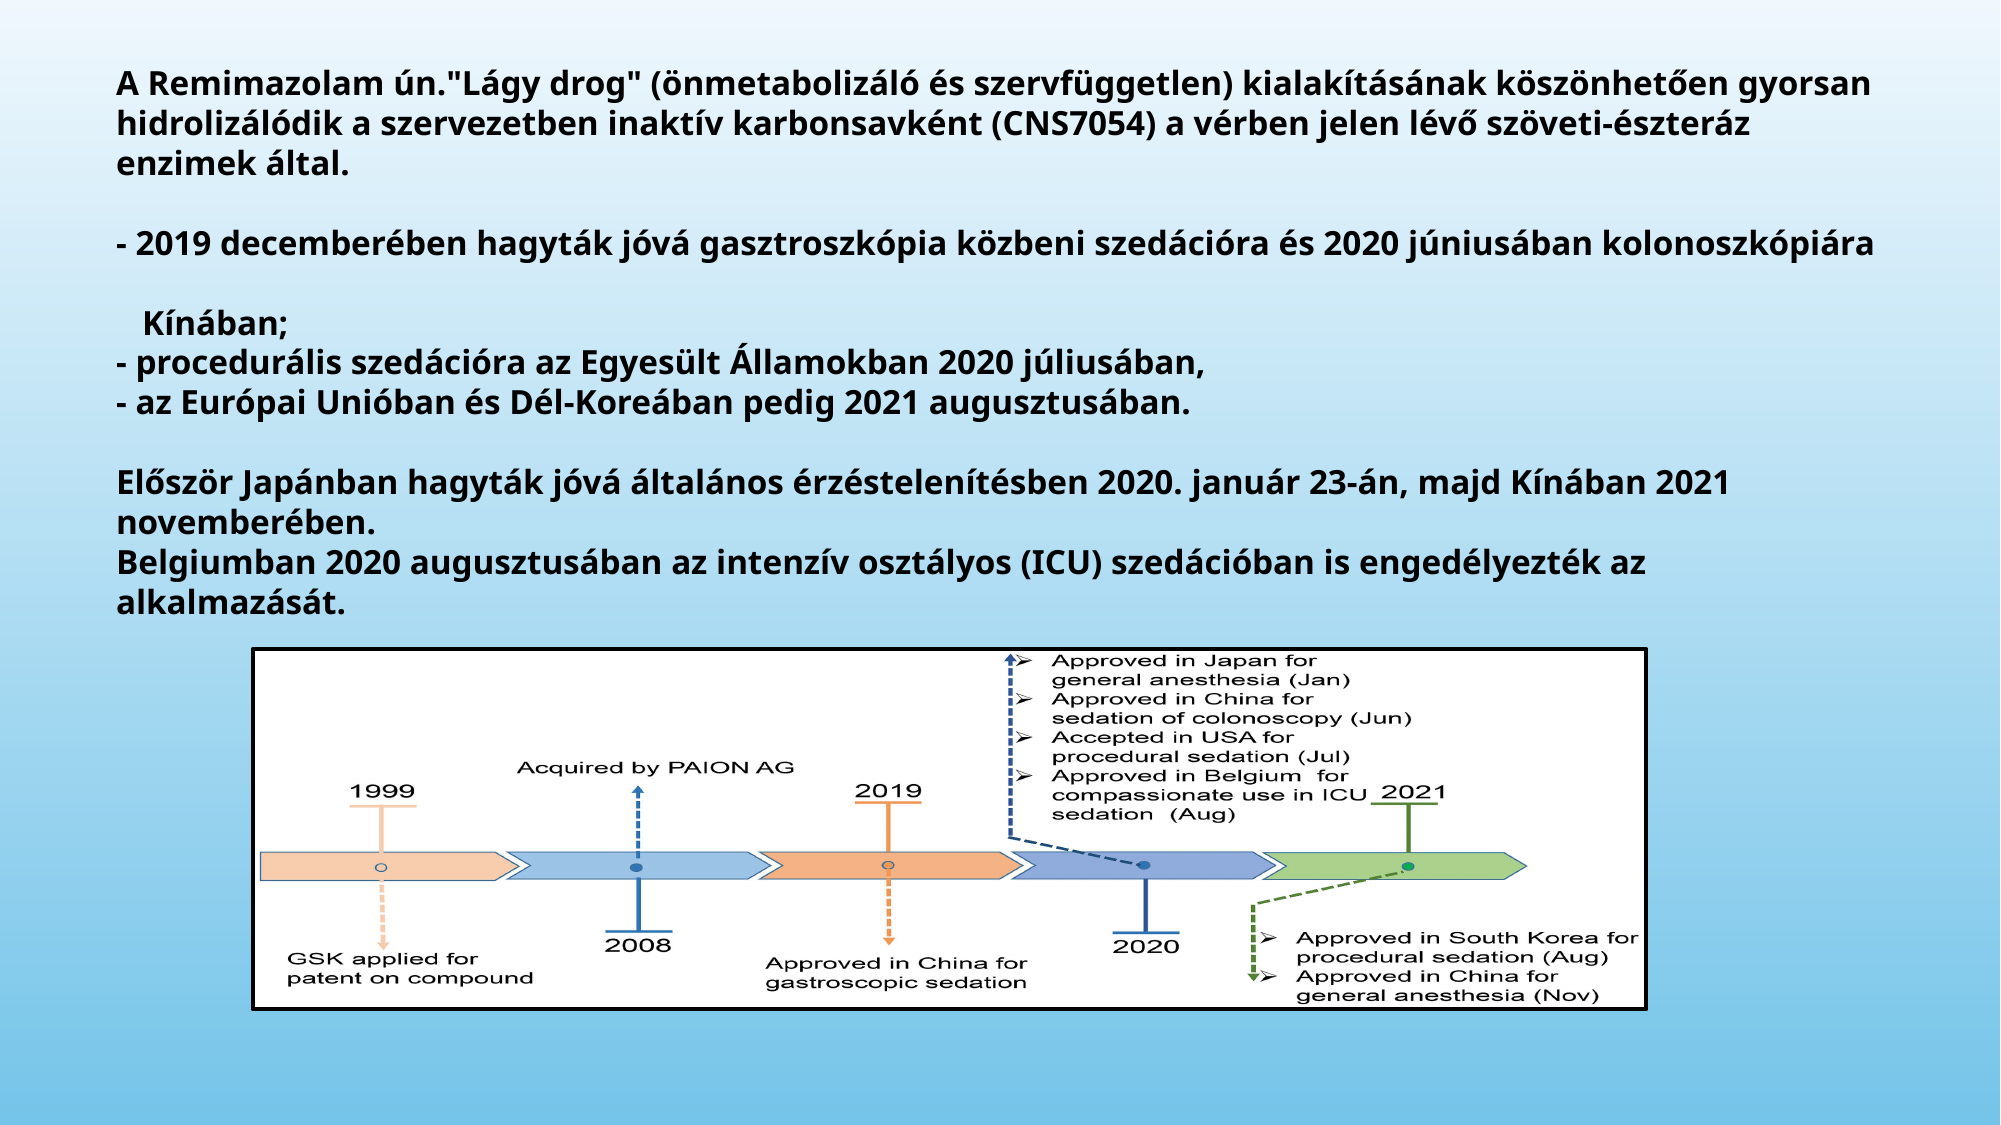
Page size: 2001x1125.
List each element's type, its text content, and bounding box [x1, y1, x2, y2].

text_box A Remimazolam ún."Lágy drog" (önmetabolizáló és szervfüggetlen) kialakításának köszönhetően gyorsan hidrolizálódik a szervezetben inaktív karbonsavként (CNS7054) a vérben jelen lévő szöveti-észteráz enzimek által. - 2019 decemberében hagyták jóvá gasztroszkópia közbeni szedációra és 2020 júniusában kolonoszkópiára Kínában; - procedurális szedációra az Egyesült Államokban 2020 júliusában, - az Európai Unióban és Dél-Koreában pedig 2021 augusztusában. Először Japánban hagyták jóvá általános érzéstelenítésben 2020. január 23-án, majd Kínában 2021 novemberében. Belgiumban 2020 augusztusában az intenzív osztályos (ICU) szedációban is engedélyezték az alkalmazását. [101, 54, 1899, 629]
picture [254, 650, 1645, 1008]
